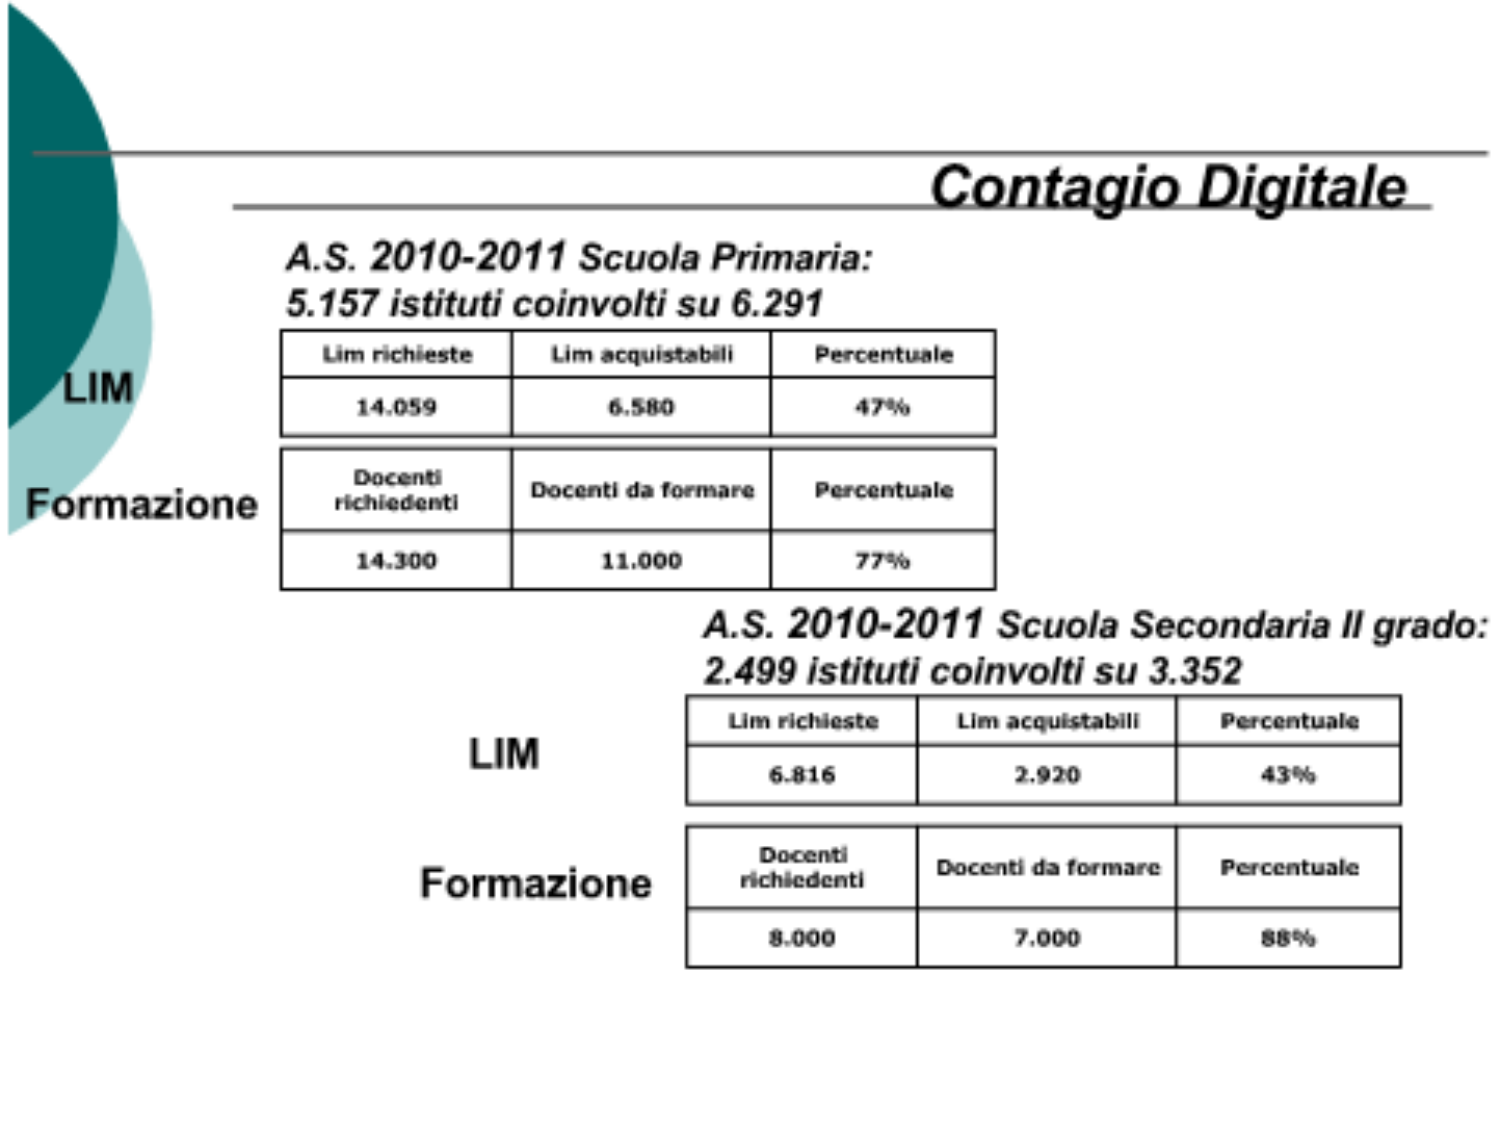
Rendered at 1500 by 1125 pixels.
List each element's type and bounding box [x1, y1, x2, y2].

picture [0, 0, 1500, 974]
